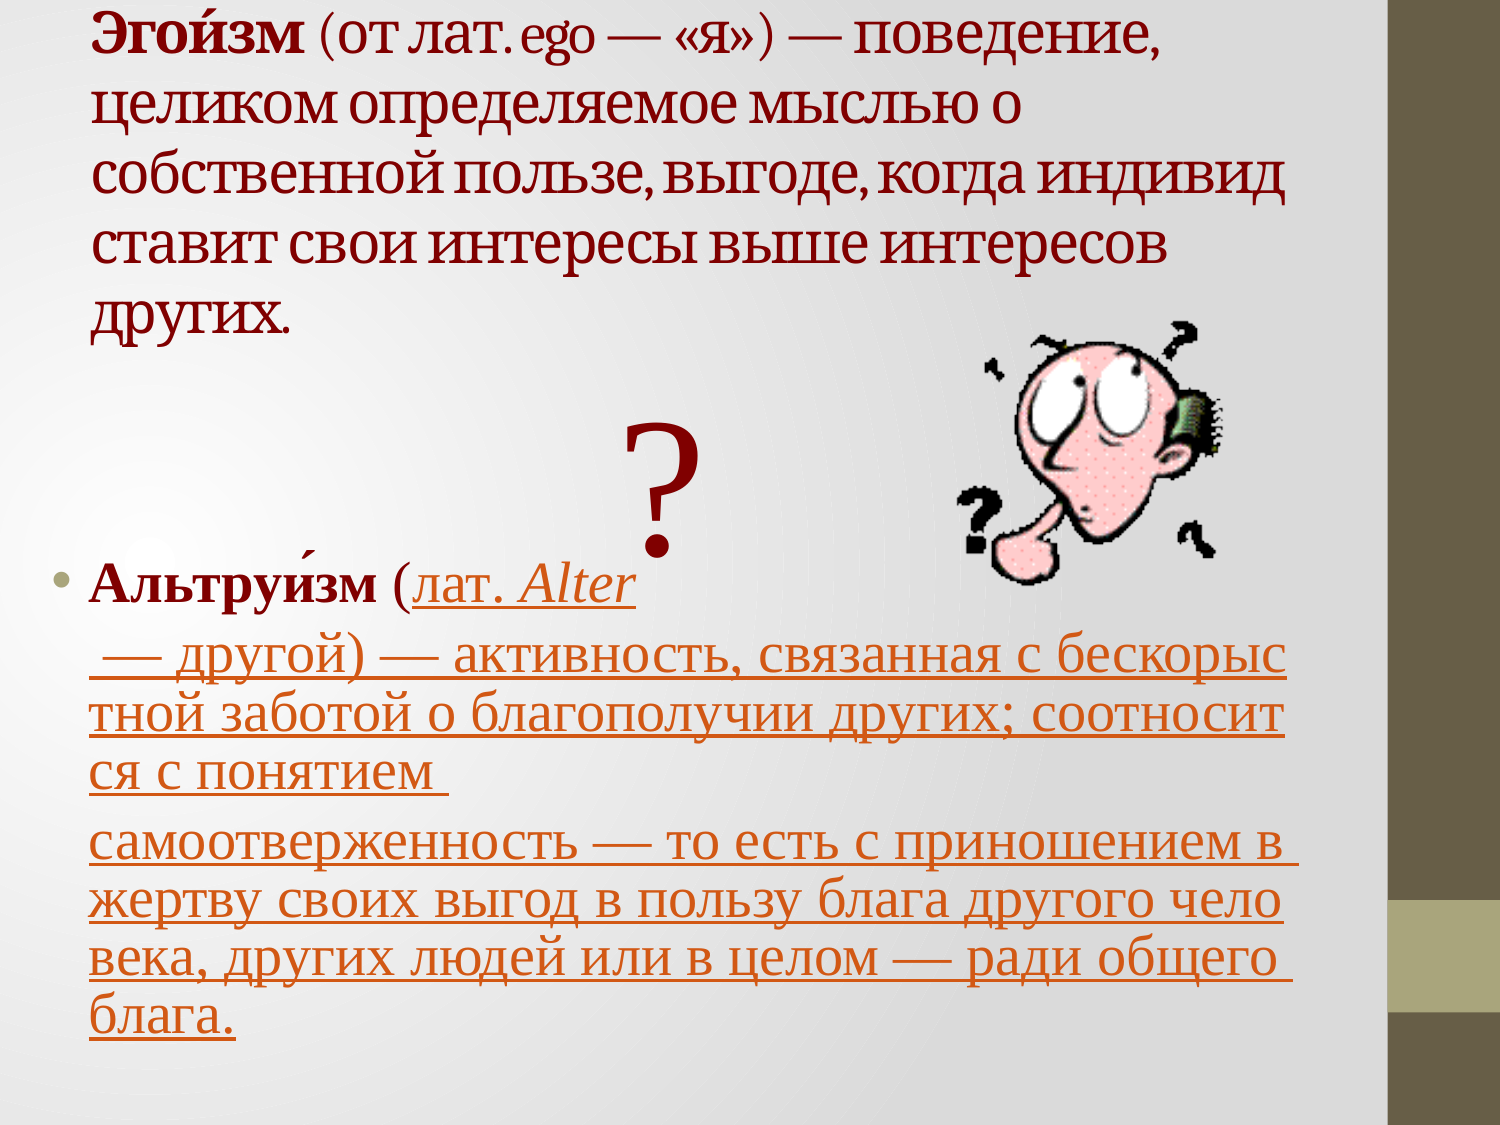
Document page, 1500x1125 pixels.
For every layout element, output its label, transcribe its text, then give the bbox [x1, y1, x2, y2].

picture [954, 319, 1227, 590]
text_box ? [602, 347, 801, 603]
title Эгои́зм (от лат. ego — «я») — поведение, целиком определяемое мыслью о собственной пользе, выгоде, когда индивид ставит свои интересы выше интересов других. [75, 45, 1325, 295]
list Альтруи́зм (лат. Alter — другой) — активность, связанная с бескорыстной заботой о благополучии других; соотносится с понятием самоотверженность — то есть с приношением в жертву своих выгод в пользу блага другого человека, других людей или в целом — ради общего блага. [17, 537, 1325, 1125]
